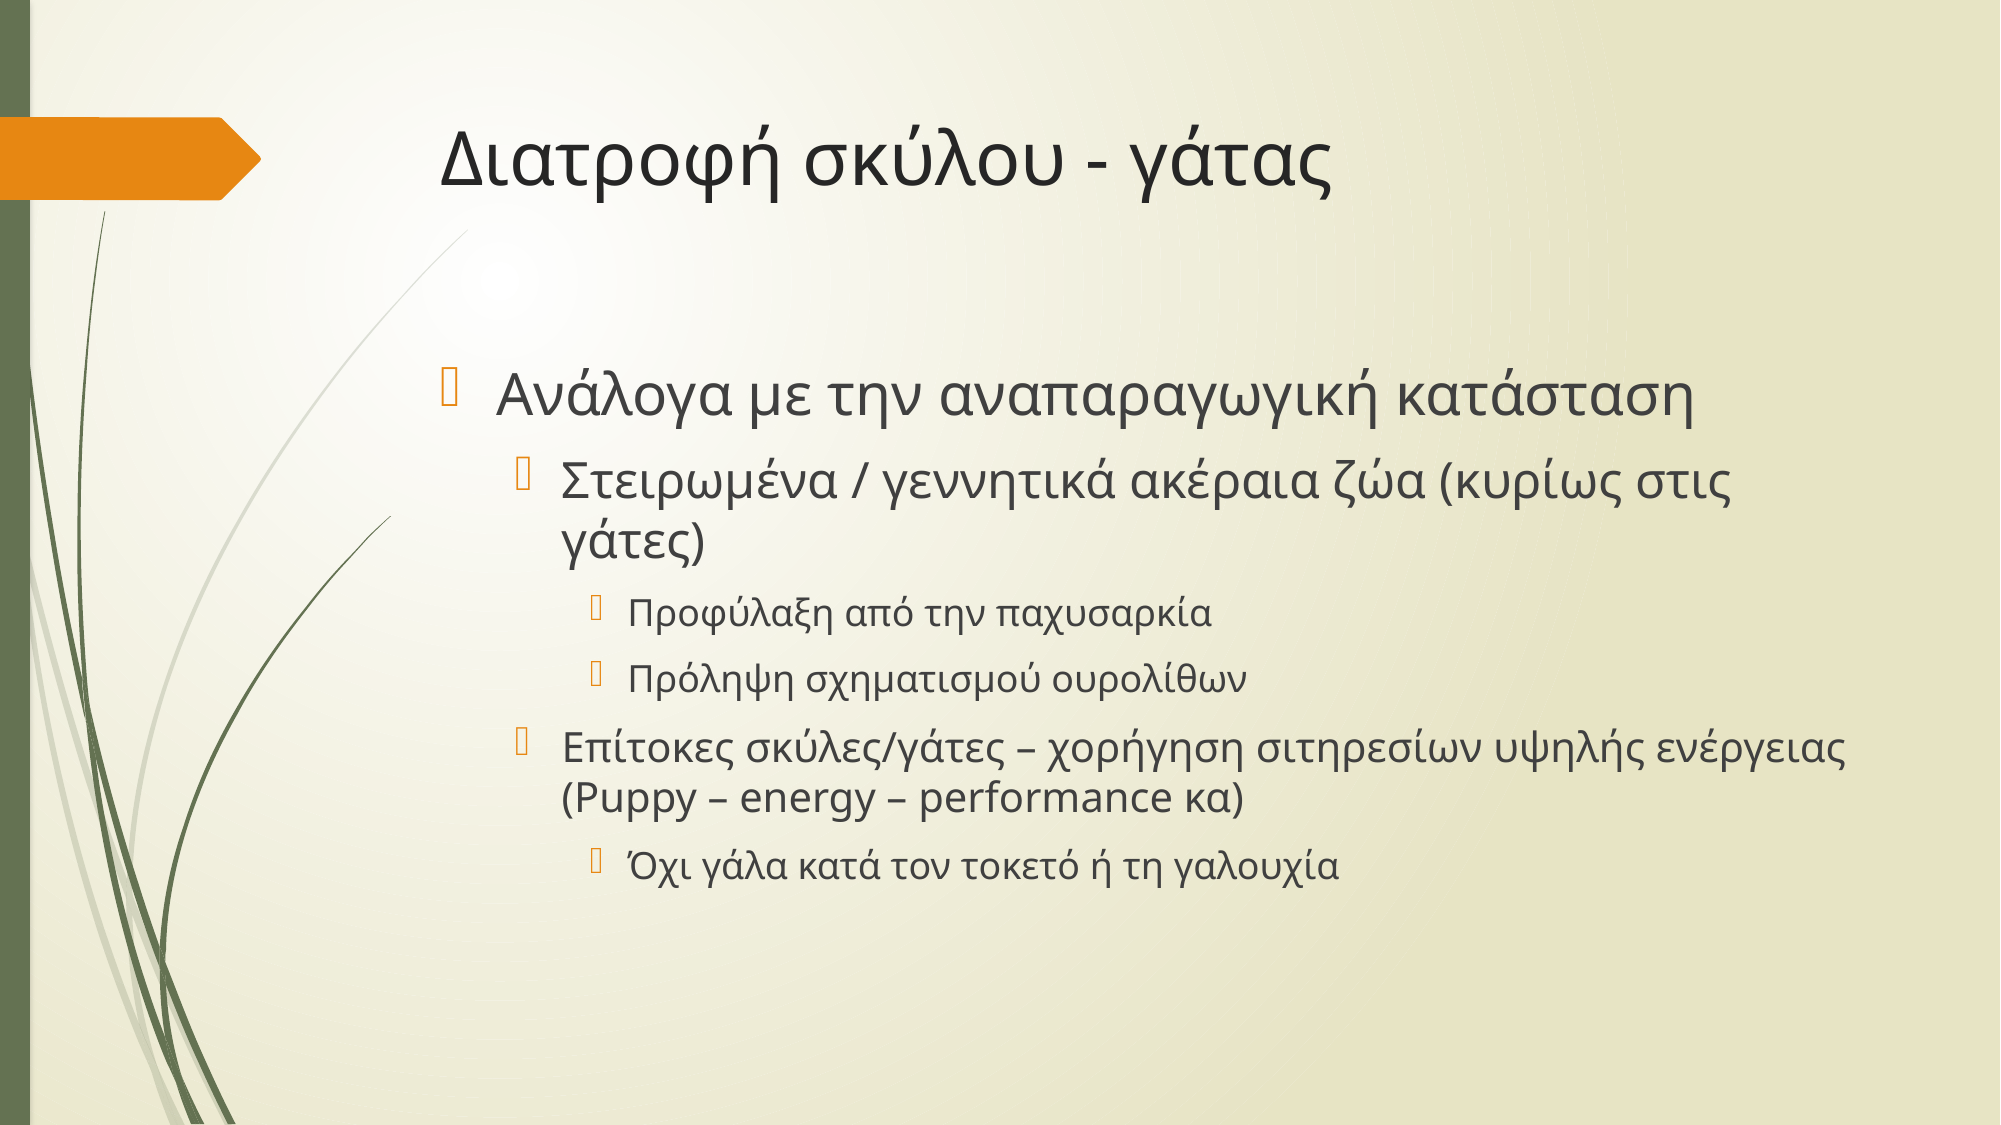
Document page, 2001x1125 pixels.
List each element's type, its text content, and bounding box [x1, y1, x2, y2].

list Ανάλογα με την αναπαραγωγική κατάσταση Στειρωμένα / γεννητικά ακέραια ζώα (κυρίως στις γάτες) Προφύλαξη από την παχυσαρκία Πρόληψη σχηματισμού ουρολίθων Επίτοκες σκύλες/γάτες – χορήγηση σιτηρεσίων υψηλής ενέργειας (Puppy – energy – performance κα) Όχι γάλα κατά τον τοκετό ή τη γαλουχία [424, 350, 1888, 970]
title Διατροφή σκύλου - γάτας [425, 102, 1888, 313]
